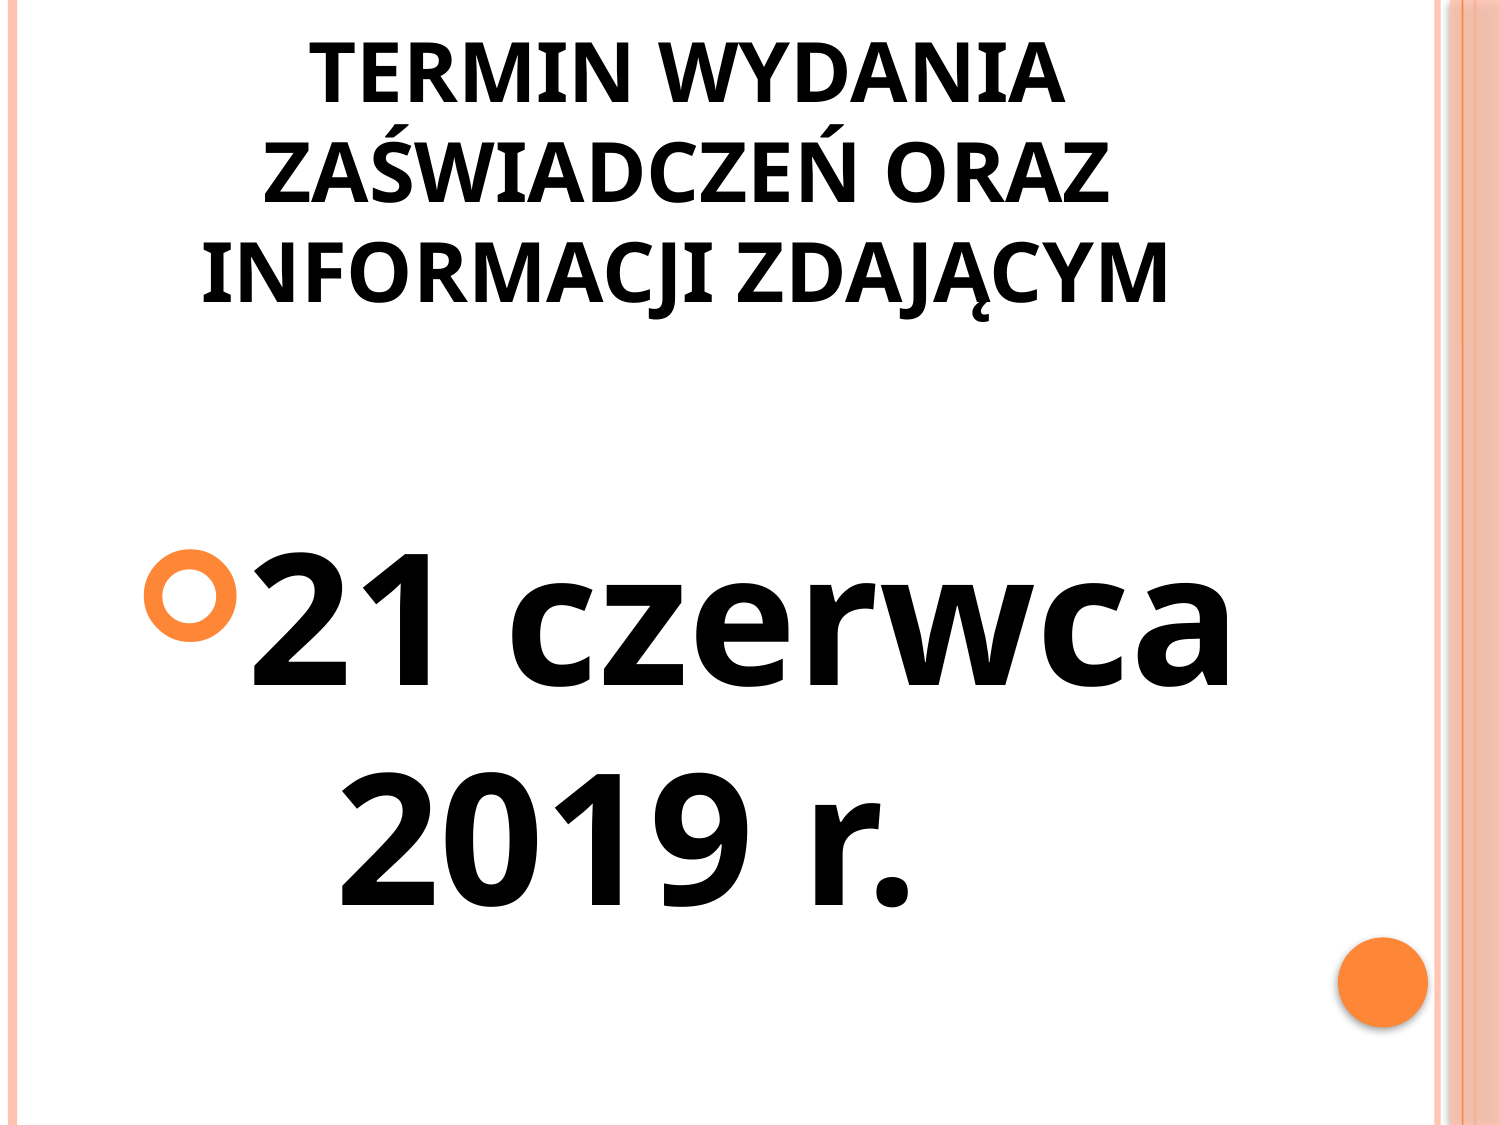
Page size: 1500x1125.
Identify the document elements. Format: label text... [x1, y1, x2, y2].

list 21 czerwca 2019 r. [75, 262, 1300, 1062]
title Termin wydania zaświadczeń oraz informacji zdającym [75, 45, 1300, 262]
